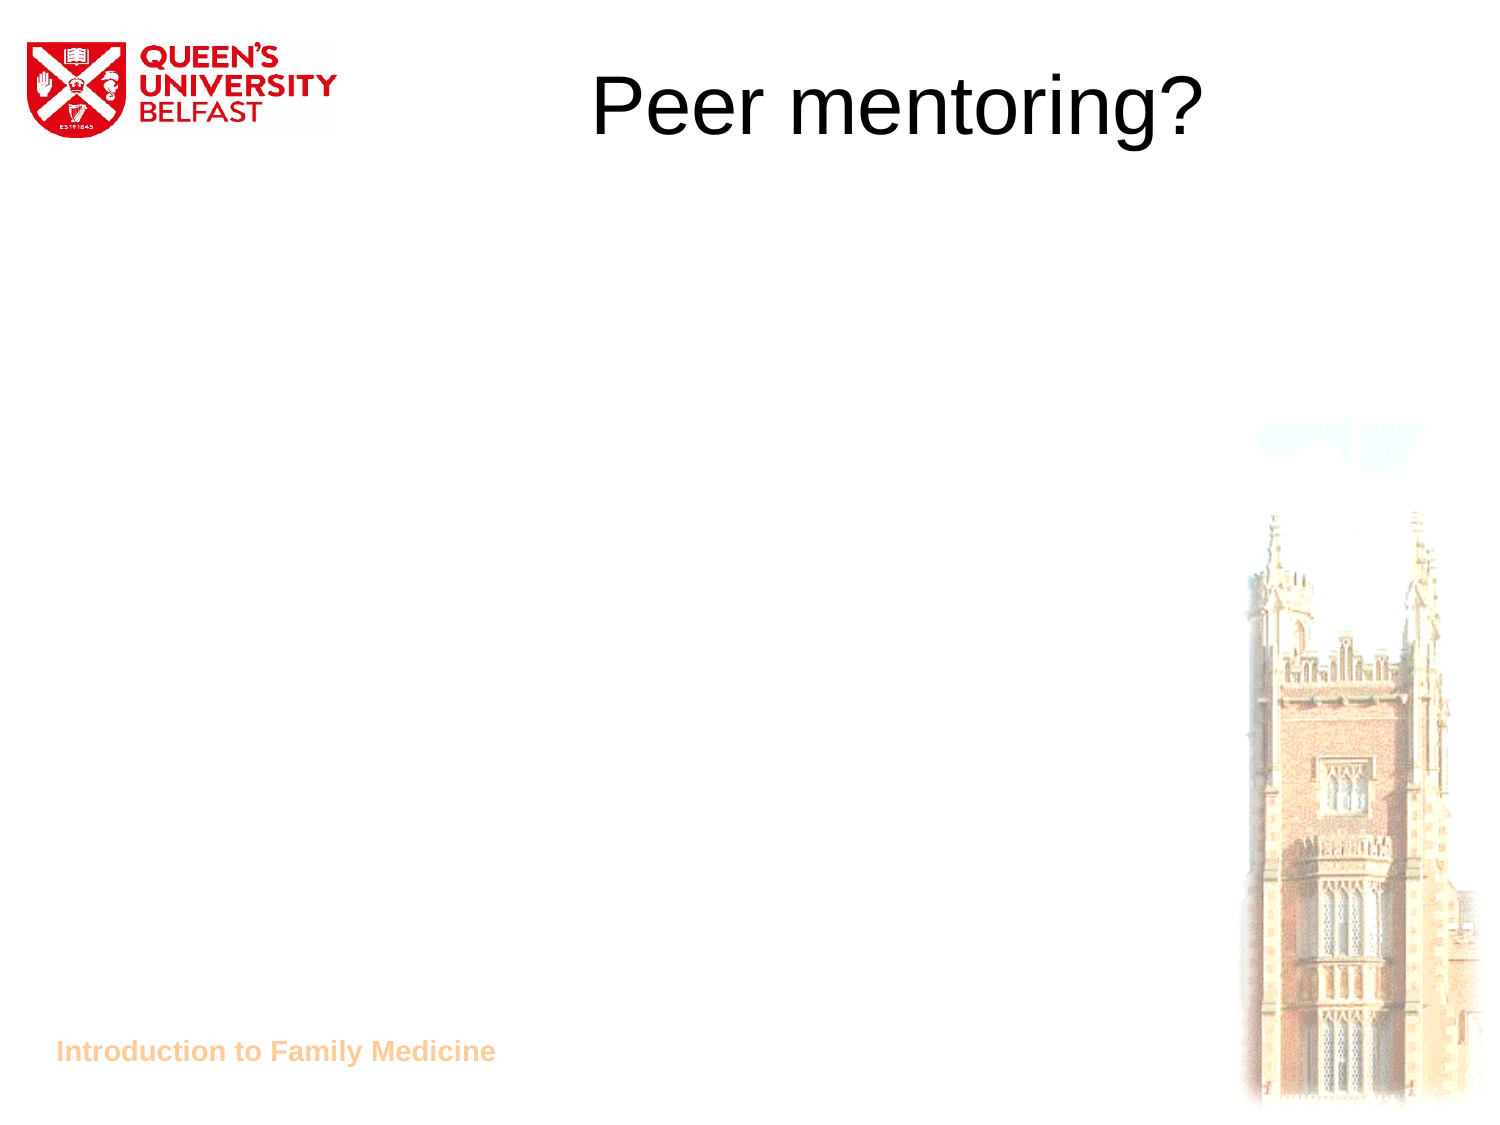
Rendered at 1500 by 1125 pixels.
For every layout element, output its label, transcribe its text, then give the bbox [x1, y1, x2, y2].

picture [27, 42, 337, 138]
table_cell Provide access to MyProgress on request [1223, 387, 1500, 1125]
title Peer mentoring? [372, 42, 1424, 160]
slide_number Introduction to Family Medicine [41, 1024, 538, 1103]
